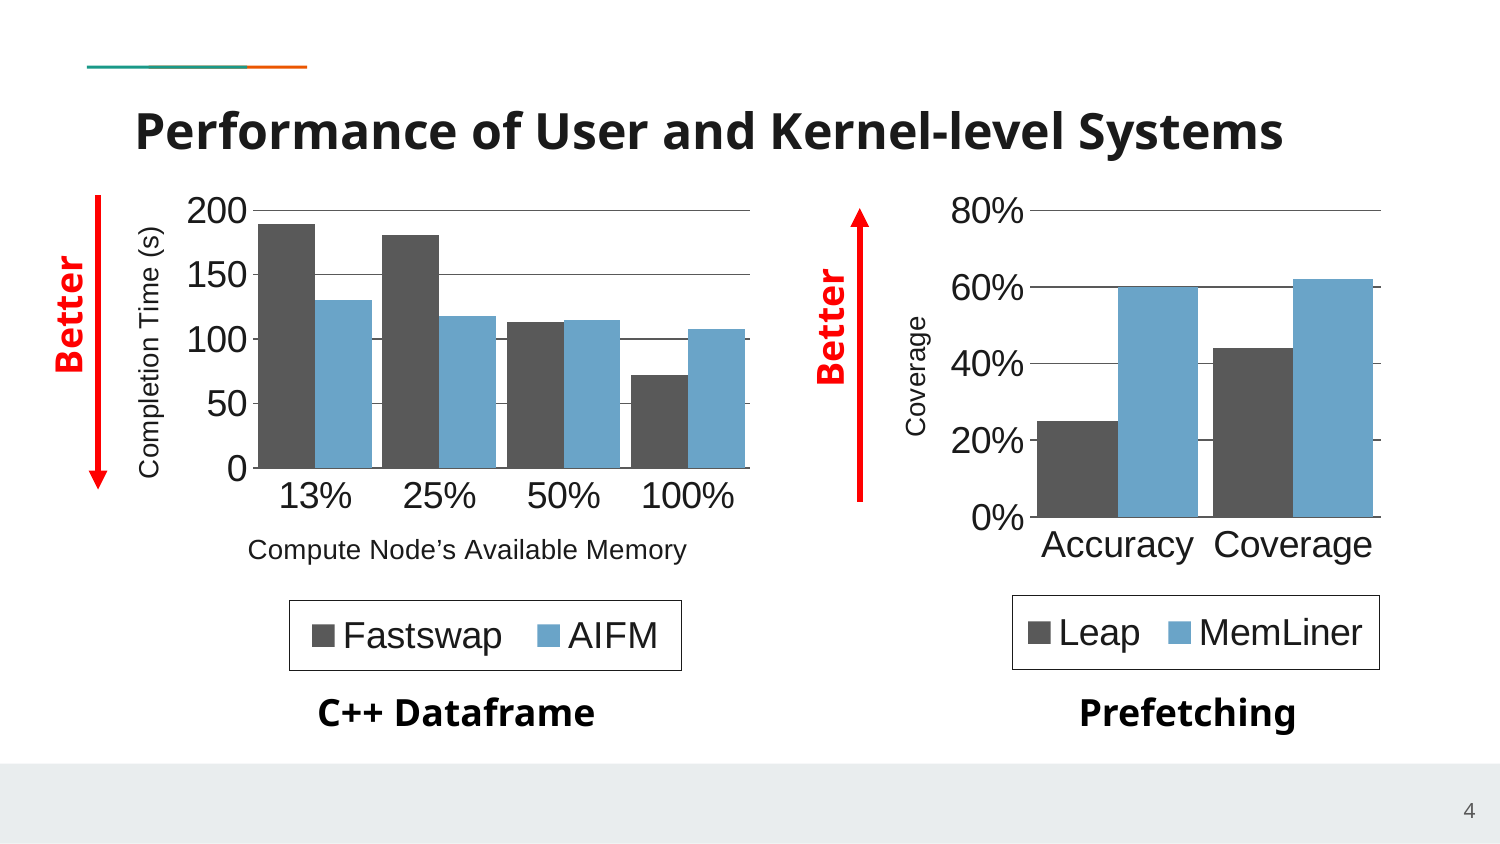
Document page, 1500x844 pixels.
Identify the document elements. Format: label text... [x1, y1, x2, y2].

slide_number 4 [1400, 779, 1491, 844]
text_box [37, 187, 759, 743]
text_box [798, 187, 1403, 743]
title Performance of User and Kernel-level Systems [119, 84, 1381, 172]
